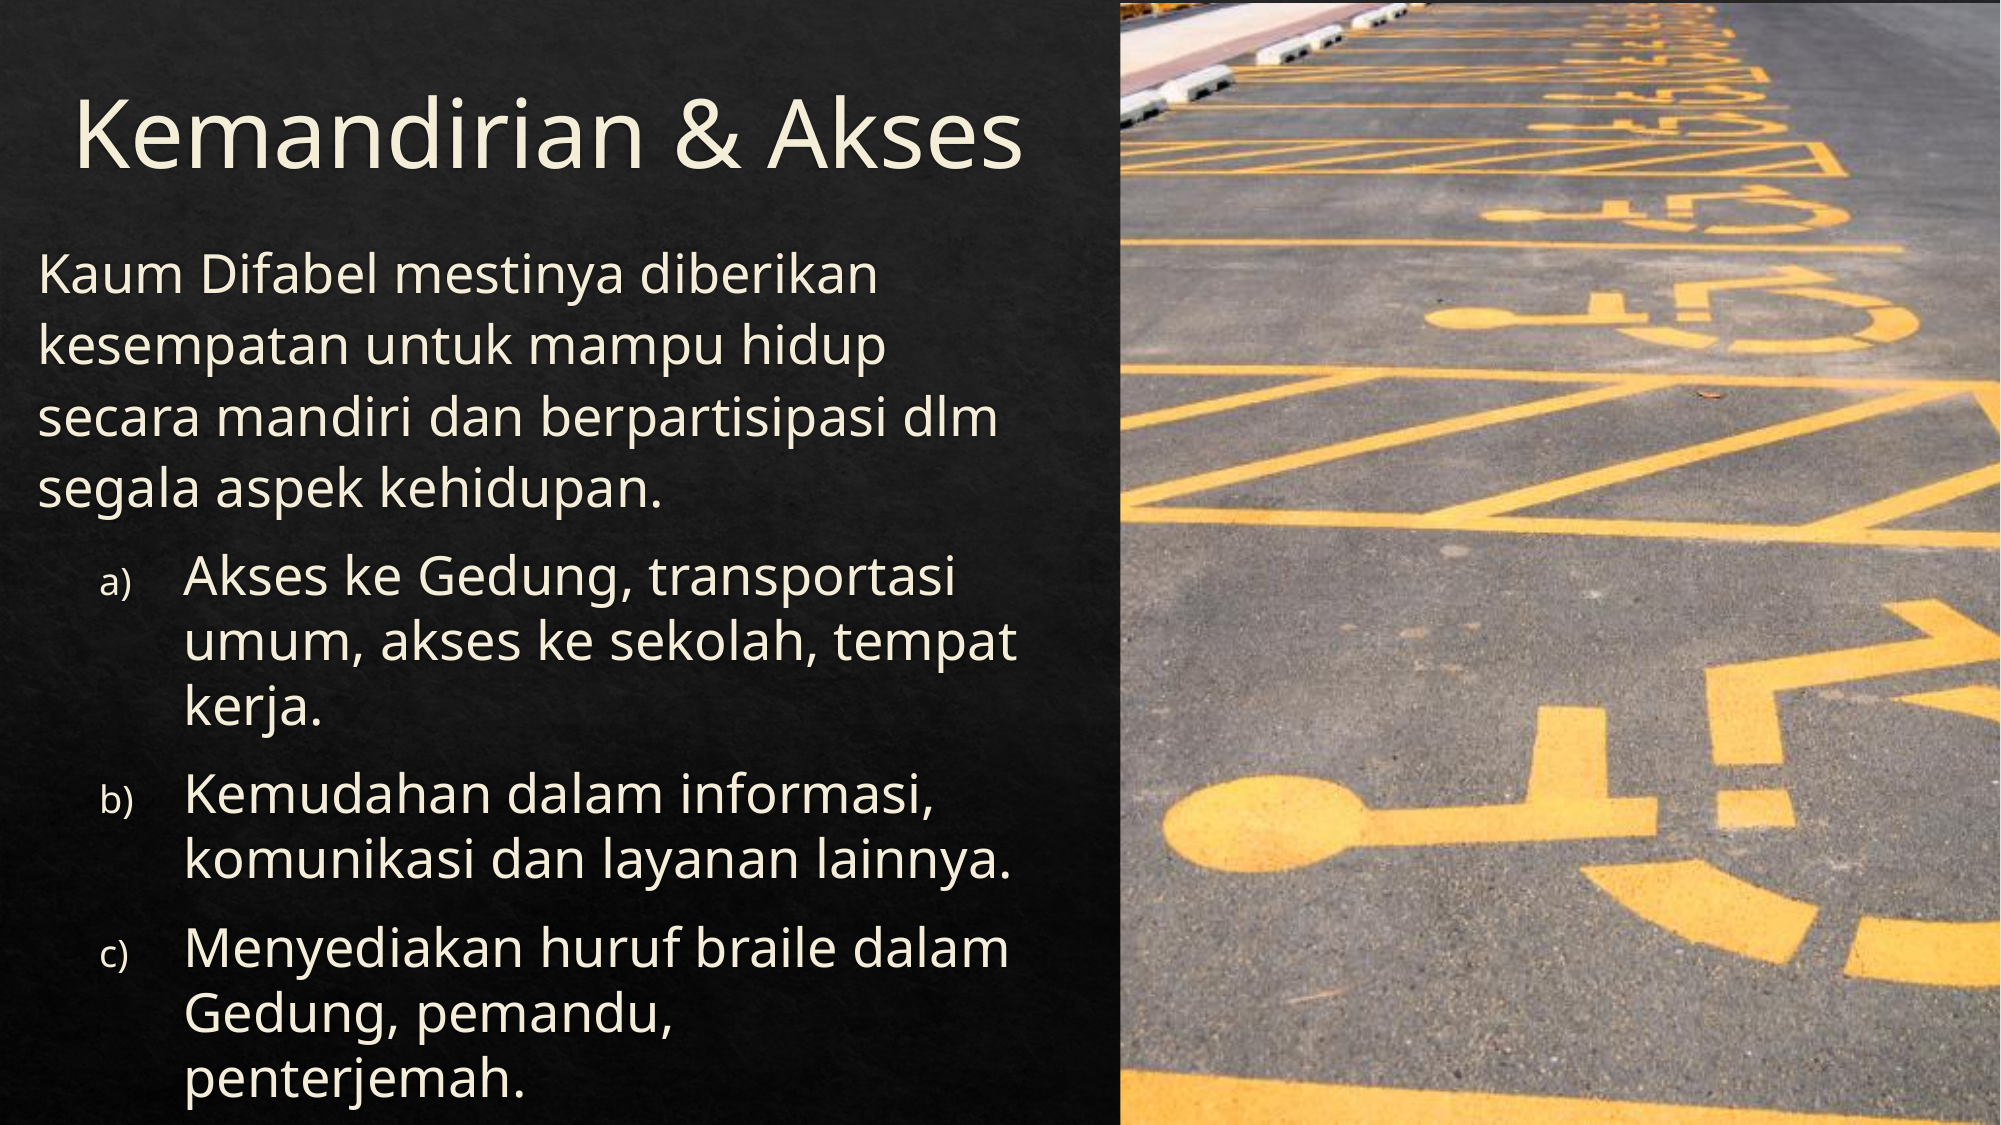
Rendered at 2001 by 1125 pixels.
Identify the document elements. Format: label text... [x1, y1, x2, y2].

title Kemandirian & Akses [0, 34, 1097, 241]
picture [1120, 2, 2000, 1125]
list Kaum Difabel mestinya diberikan kesempatan untuk mampu hidup secara mandiri dan berpartisipasi dlm segala aspek kehidupan. Akses ke Gedung, transportasi umum, akses ke sekolah, tempat kerja. Kemudahan dalam informasi, komunikasi dan layanan lainnya. Menyediakan huruf braile dalam Gedung, pemandu, penterjemah. [16, 224, 1043, 900]
